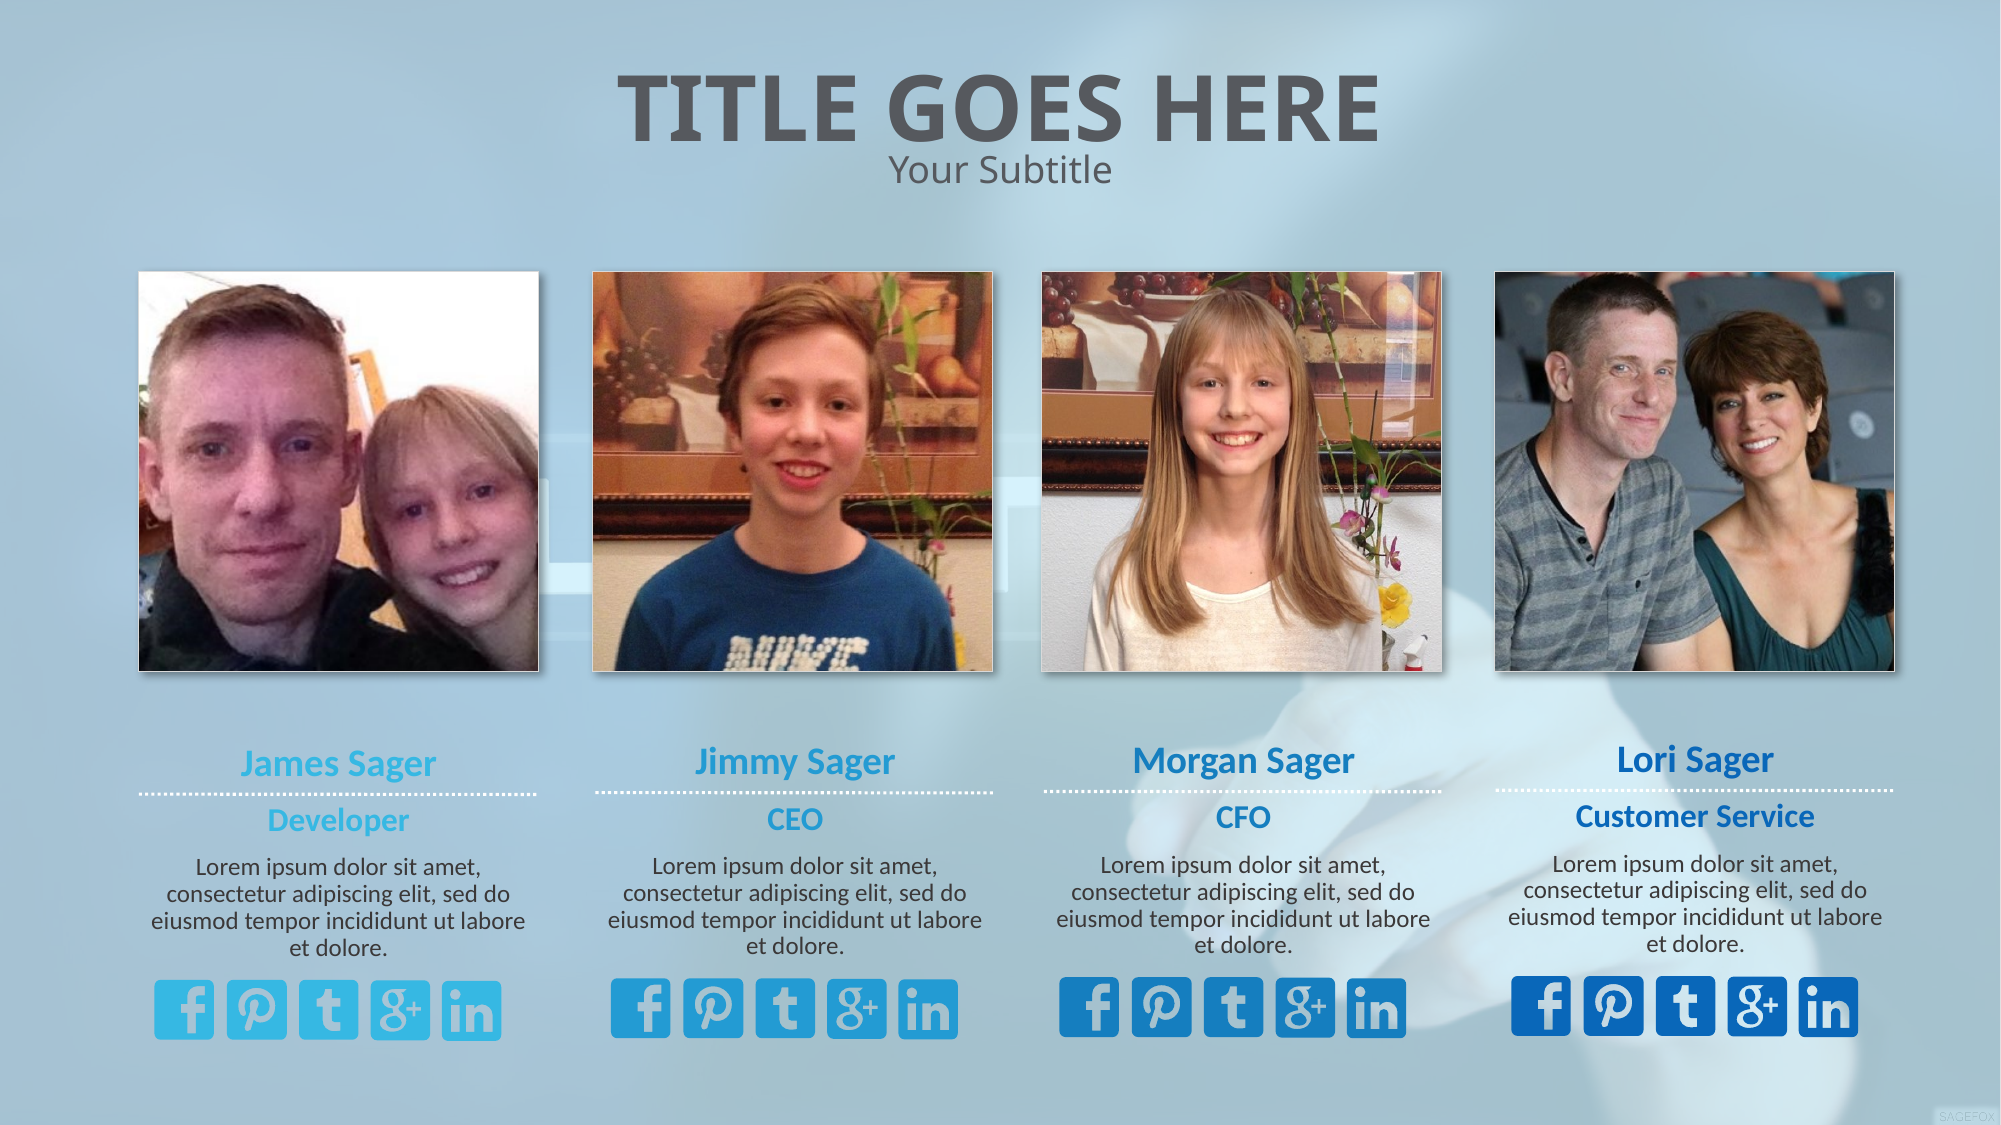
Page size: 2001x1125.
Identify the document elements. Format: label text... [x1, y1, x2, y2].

text_box Developer [163, 799, 514, 842]
text_box [591, 270, 993, 672]
text_box Lorem ipsum dolor sit amet, consectetur adipiscing elit, sed do eiusmod tempor incididunt ut labore et dolore. [595, 852, 996, 966]
text_box Morgan Sager [1068, 739, 1419, 782]
text_box CEO [620, 798, 971, 841]
text_box [1040, 270, 1442, 672]
text_box CFO [1068, 797, 1419, 840]
text_box James Sager [163, 742, 514, 785]
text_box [154, 979, 502, 1041]
text_box Lorem ipsum dolor sit amet, consectetur adipiscing elit, sed do eiusmod tempor incididunt ut labore et dolore. [1495, 850, 1896, 964]
text_box Lorem ipsum dolor sit amet, consectetur adipiscing elit, sed do eiusmod tempor incididunt ut labore et dolore. [138, 854, 539, 968]
text_box [138, 270, 540, 672]
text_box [548, 42, 1452, 199]
text_box [1494, 271, 1896, 673]
text_box Customer Service [1520, 796, 1871, 839]
text_box Jimmy Sager [620, 740, 971, 784]
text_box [610, 978, 958, 1040]
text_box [1059, 977, 1407, 1039]
text_box Lorem ipsum dolor sit amet, consectetur adipiscing elit, sed do eiusmod tempor incididunt ut labore et dolore. [1043, 851, 1444, 965]
text_box Lori Sager [1520, 738, 1871, 781]
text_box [1511, 976, 1859, 1038]
